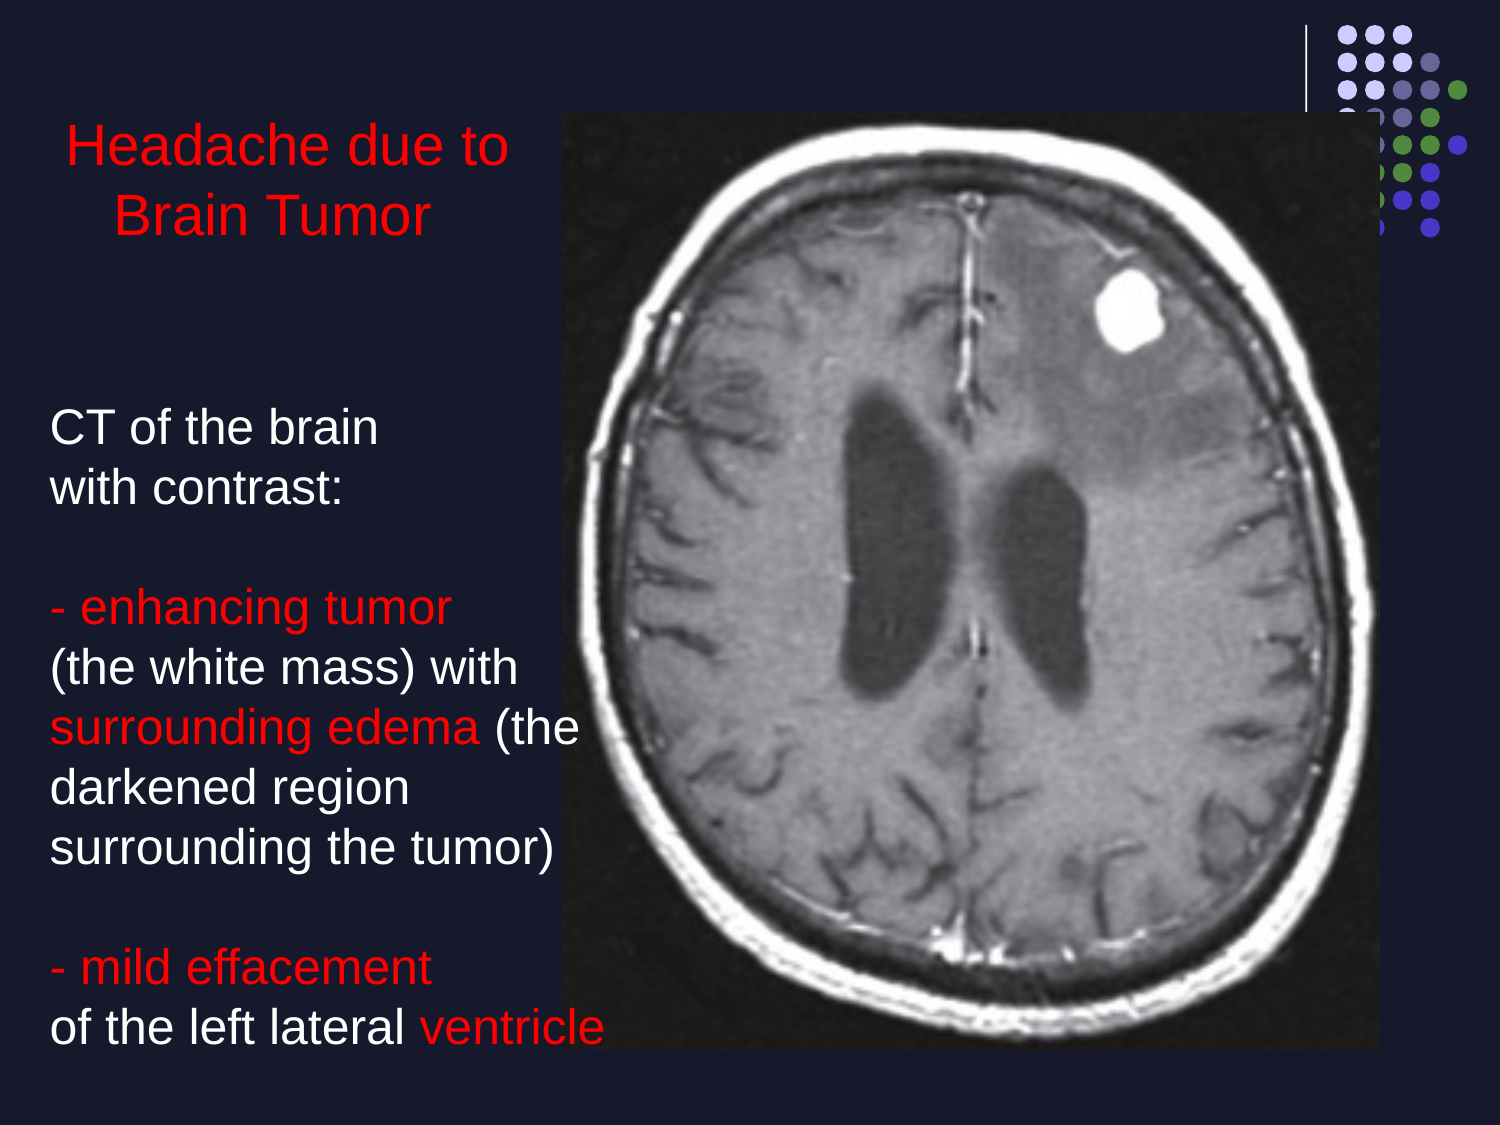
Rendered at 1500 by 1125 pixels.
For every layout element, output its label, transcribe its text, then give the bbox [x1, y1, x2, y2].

text_box Headache due to Brain Tumor [50, 99, 526, 255]
text_box CT of the brain with contrast: - enhancing tumor (the white mass) with surrounding edema (the darkened region surrounding the tumor) - mild effacement of the left lateral ventricle [34, 387, 621, 1125]
picture [562, 112, 1381, 1051]
